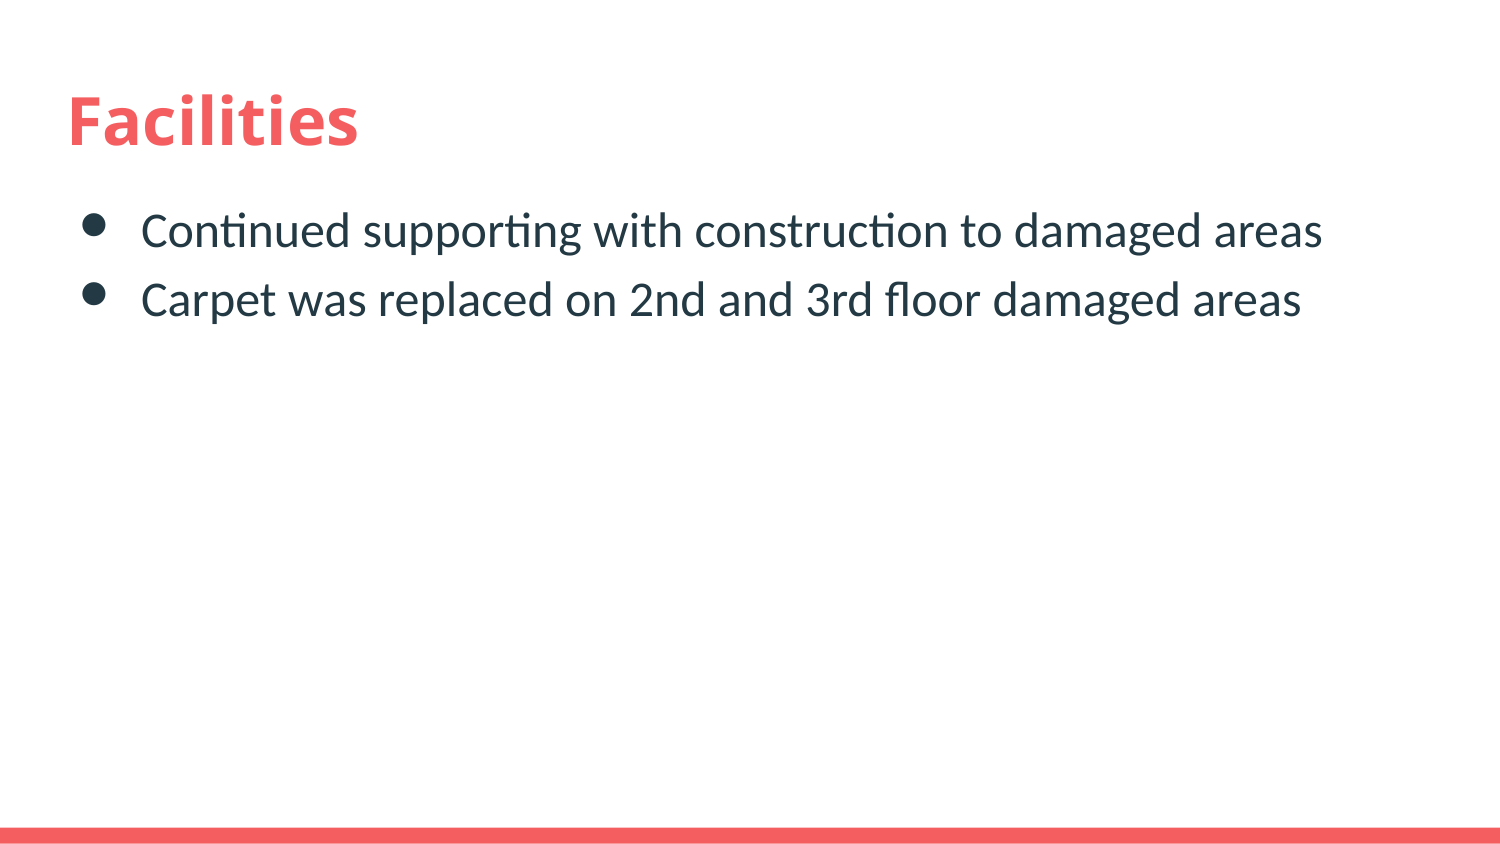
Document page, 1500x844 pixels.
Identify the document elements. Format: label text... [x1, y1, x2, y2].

title Facilities [51, 64, 1449, 167]
list Continued supporting with construction to damaged areas Carpet was replaced on 2nd and 3rd floor damaged areas [51, 173, 1449, 750]
